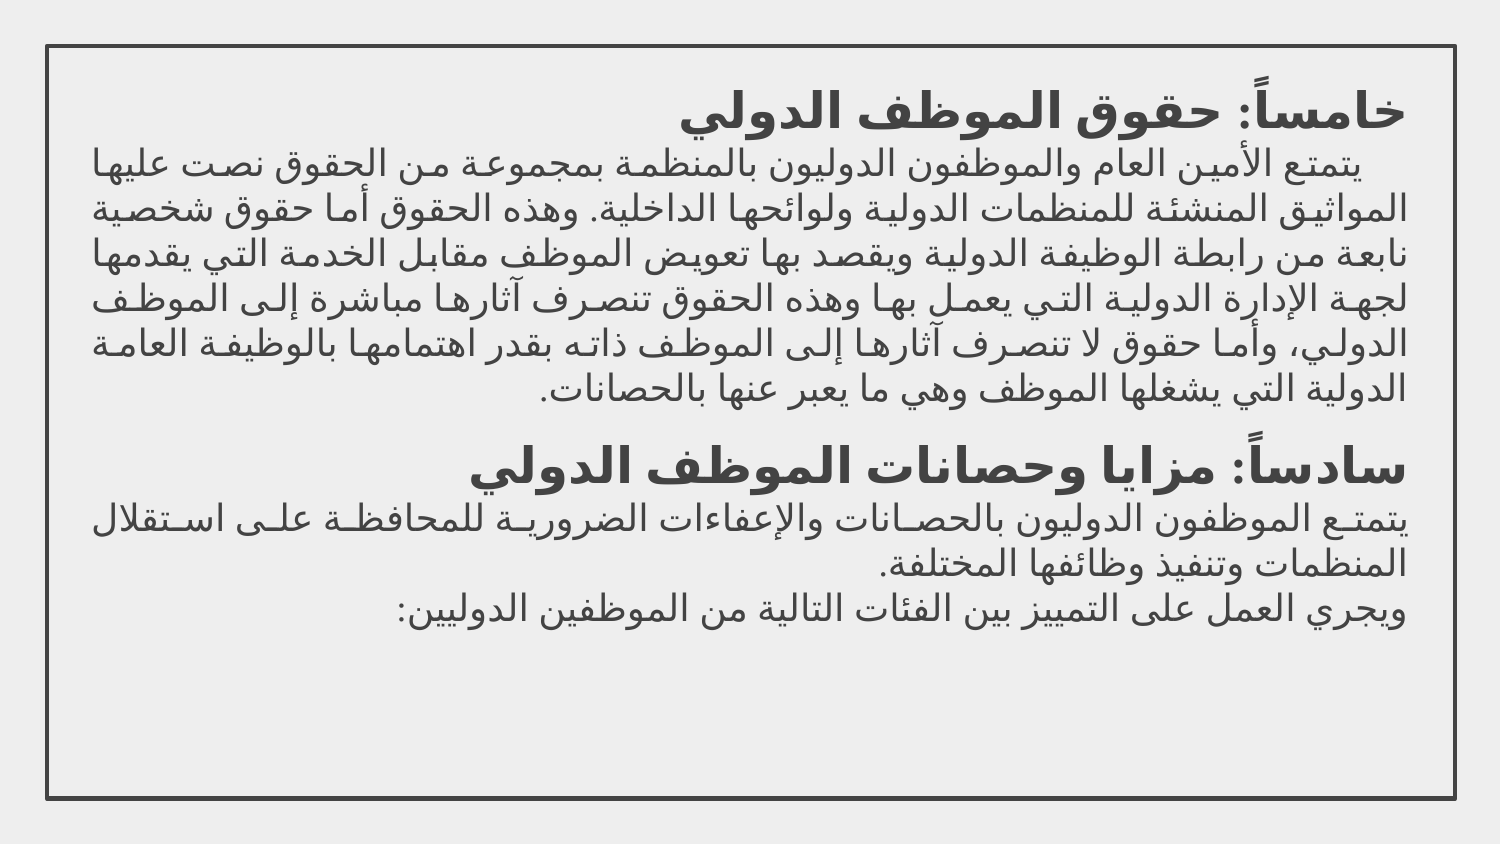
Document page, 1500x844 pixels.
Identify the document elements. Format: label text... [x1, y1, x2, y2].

list خامساً: حقوق الموظف الدولي يتمتع الأمين العام والموظفون الدوليون بالمنظمة بمجموعة من الحقوق نصت عليها المواثيق المنشئة للمنظمات الدولية ولوائحها الداخلية. وهذه الحقوق أما حقوق شخصية نابعة من رابطة الوظيفة الدولية ويقصد بها تعويض الموظف مقابل الخدمة التي يقدمها لجهة الإدارة الدولية التي يعمل بها وهذه الحقوق تنصرف آثارها مباشرة إلى الموظف الدولي، وأما حقوق لا تنصرف آثارها إلى الموظف ذاته بقدر اهتمامها بالوظيفة العامة الدولية التي يشغلها الموظف وهي ما يعبر عنها بالحصانات. سادساً: مزايا وحصانات الموظف الدولي يتمتع الموظفون الدوليون بالحصانات والإعفاءات الضرورية للمحافظة على استقلال المنظمات وتنفيذ وظائفها المختلفة. ويجري العمل على التمييز بين الفئات التالية من الموظفين الدوليين: [76, 63, 1424, 780]
